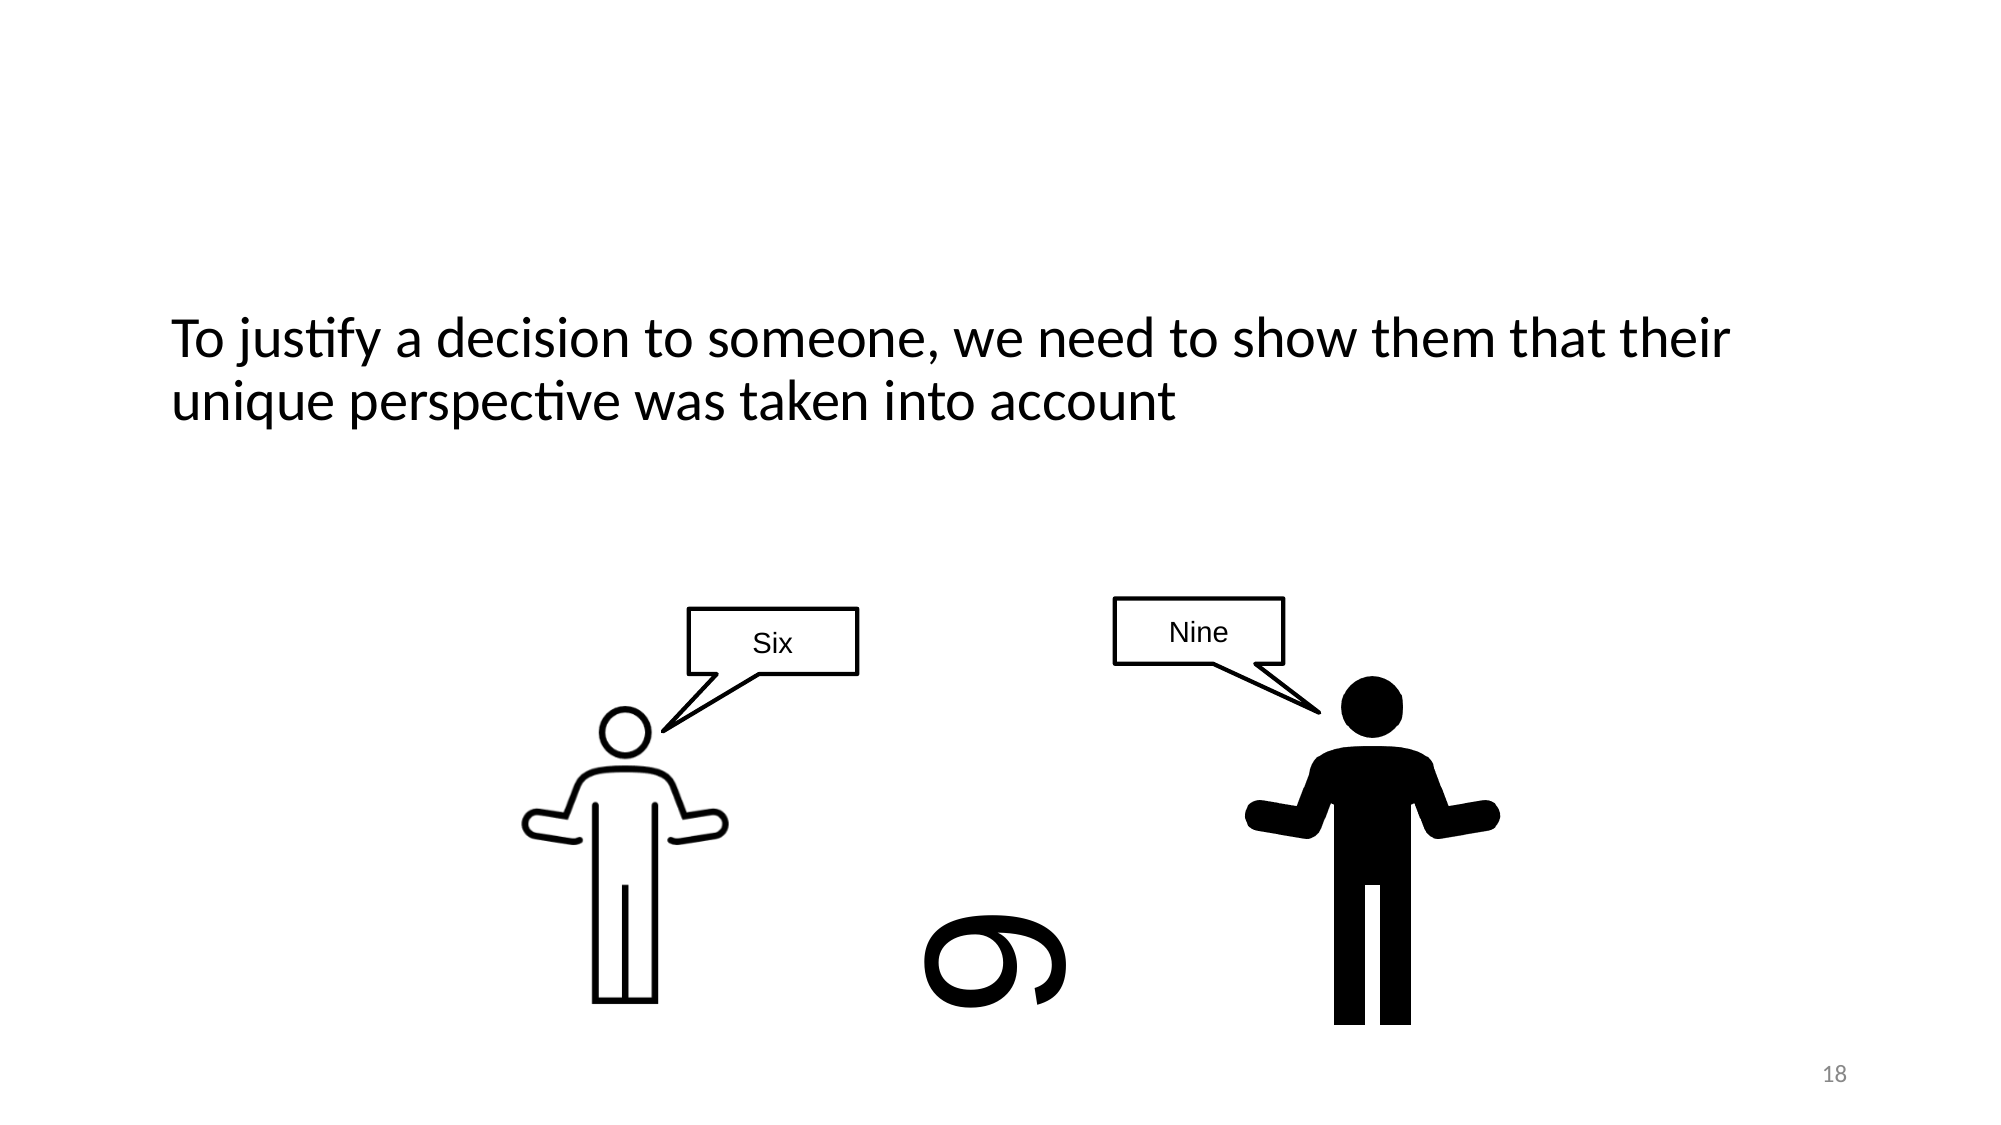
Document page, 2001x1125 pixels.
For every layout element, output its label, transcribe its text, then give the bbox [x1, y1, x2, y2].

list To justify a decision to someone, we need to show them that their unique perspective was taken into account [137, 299, 1863, 1014]
slide_number 18 [1412, 1042, 1863, 1103]
picture [1186, 664, 1558, 1036]
picture [467, 695, 786, 1014]
text_box 9 [857, 911, 1113, 1033]
text_box Six [688, 608, 858, 694]
text_box Nine [1114, 598, 1284, 664]
